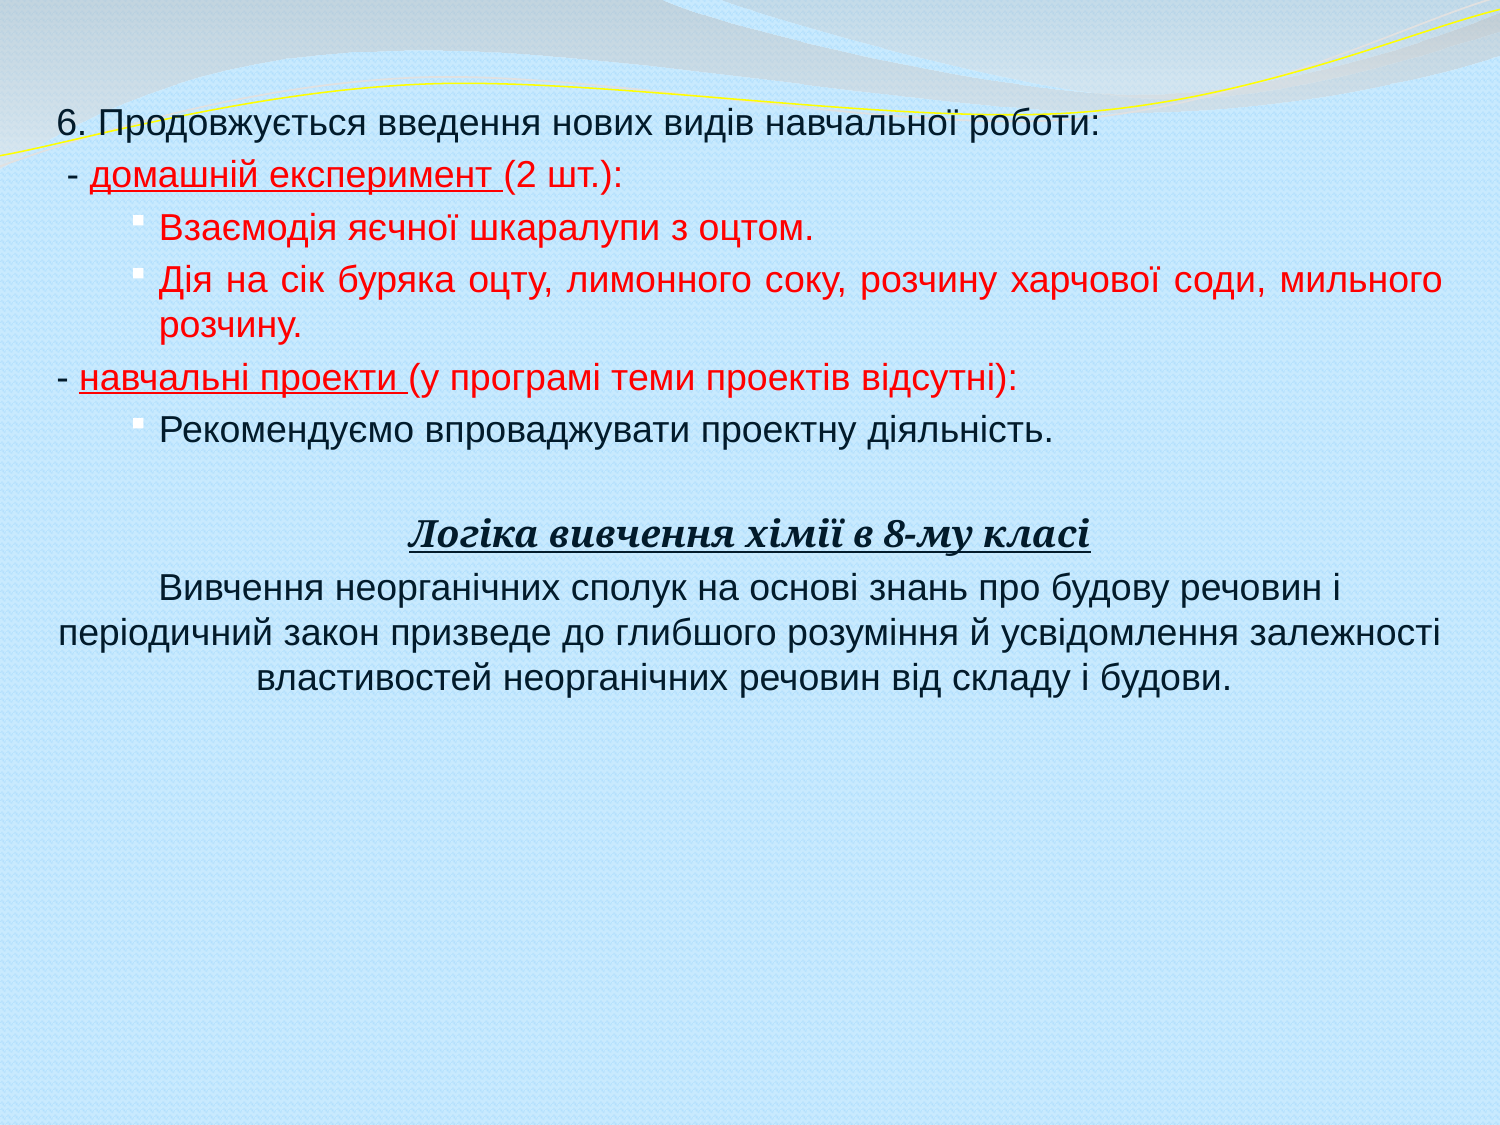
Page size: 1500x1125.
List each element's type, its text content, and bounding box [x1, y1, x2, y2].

list 6. Продовжується введення нових видів навчальної роботи: - домашній експеримент (2 шт.): Взаємодія яєчної шкаралупи з оцтом. Дія на сік буряка оцту, лимонного соку, розчину харчової соди, мильного розчину. - навчальні проекти (у програмі теми проектів відсутні): Рекомендуємо впроваджувати проектну діяльність. Логіка вивчення хімії в 8-му класі Вивчення неорганічних сполук на основі знань про будову речовин і періодичний закон призведе до глибшого розуміння й усвідомлення залежності властивостей неорганічних речовин від складу і будови. [40, 89, 1460, 1071]
